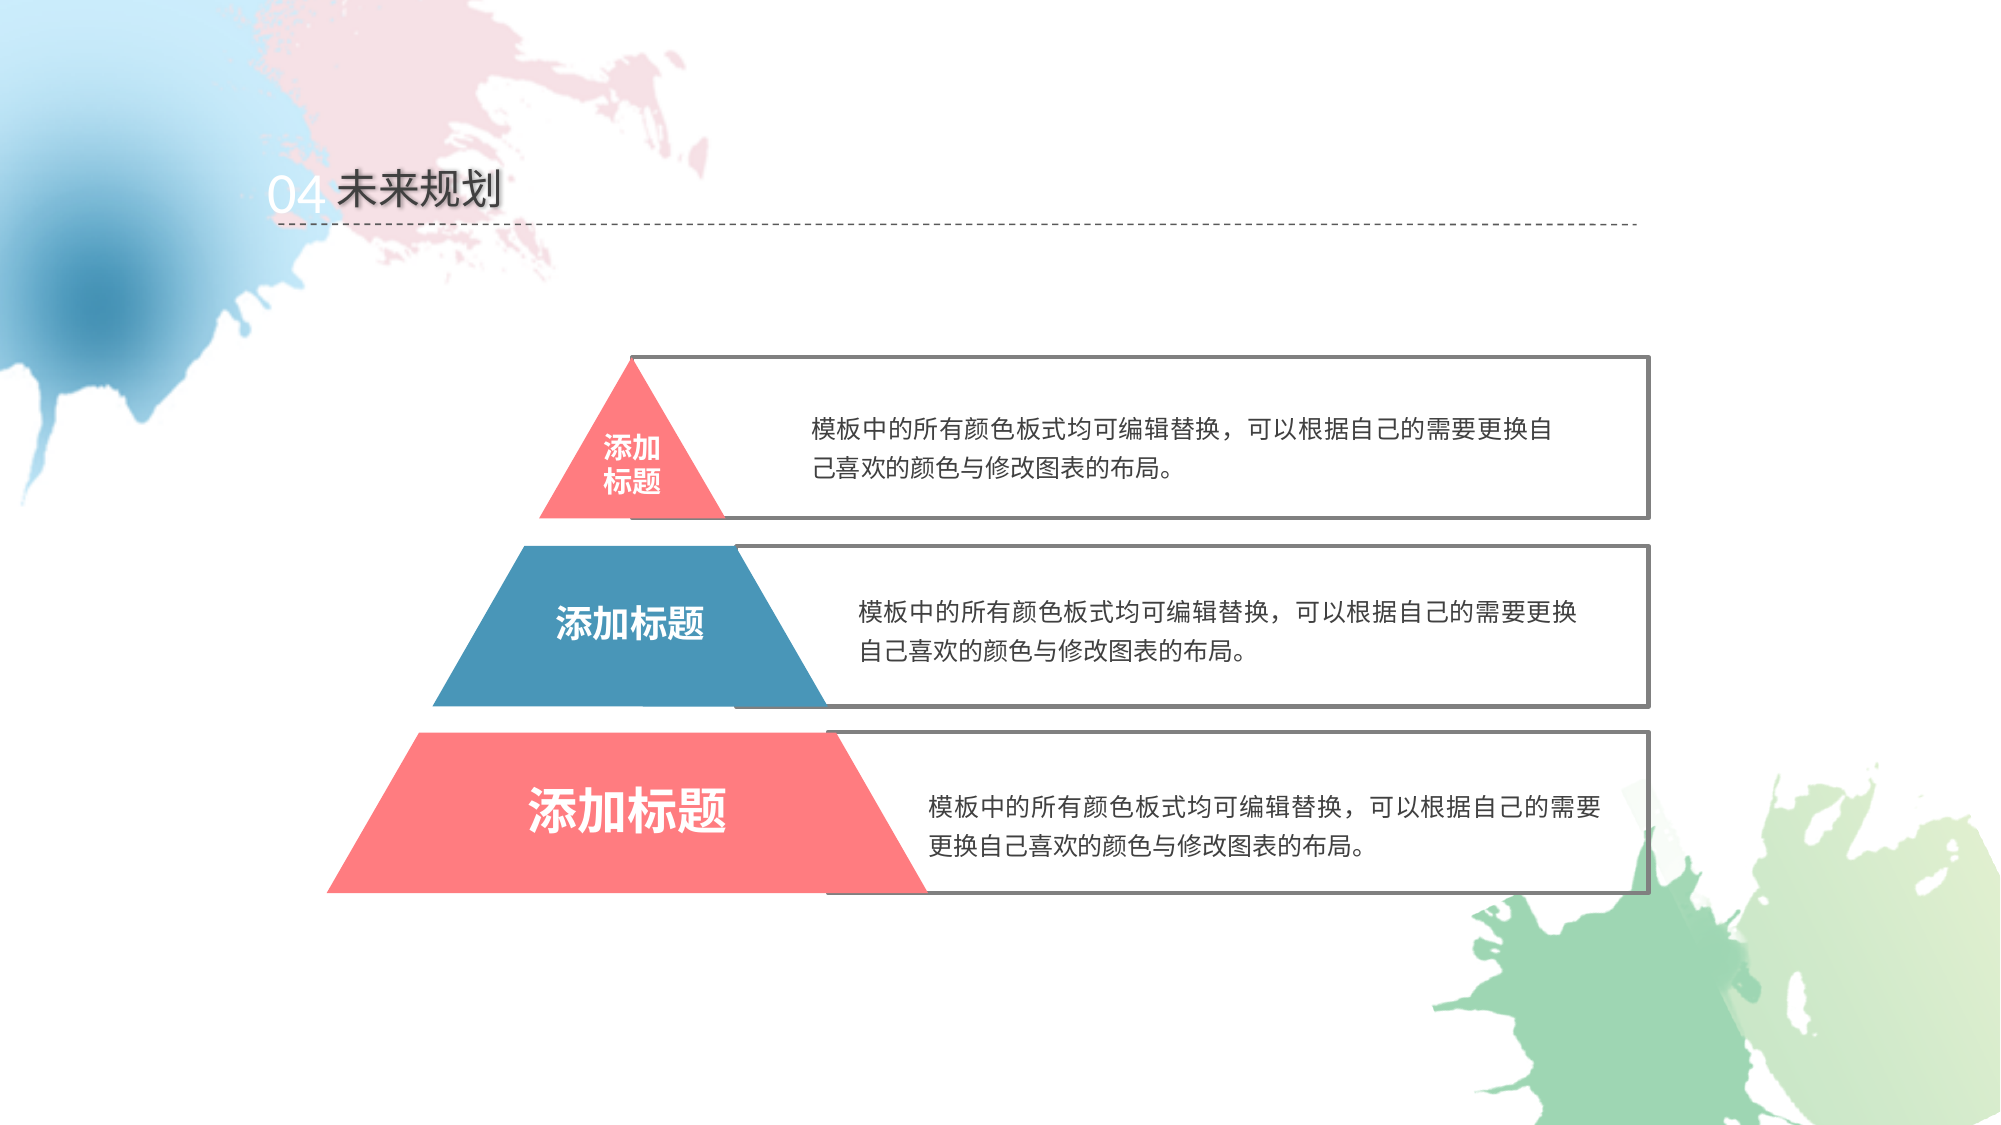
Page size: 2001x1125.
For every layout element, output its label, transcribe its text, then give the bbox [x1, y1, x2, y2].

picture [0, 0, 924, 569]
picture [1302, 555, 2001, 1125]
text_box 添加标题 [326, 732, 929, 894]
text_box [826, 730, 1651, 895]
text_box [734, 544, 1651, 709]
text_box [630, 355, 1651, 520]
text_box 添加标题 [432, 545, 828, 707]
text_box 添加 标题 [539, 357, 726, 519]
text_box 模板中的所有颜色板式均可编辑替换，可以根据自己的需要更换自己喜欢的颜色与修改图表的布局。 [858, 570, 1579, 683]
text_box 04 [252, 147, 342, 233]
text_box 模板中的所有颜色板式均可编辑替换，可以根据自己的需要更换自己喜欢的颜色与修改图表的布局。 [928, 765, 1603, 877]
text_box 未来规划 [342, 155, 854, 221]
text_box 模板中的所有颜色板式均可编辑替换，可以根据自己的需要更换自己喜欢的颜色与修改图表的布局。 [811, 387, 1556, 499]
